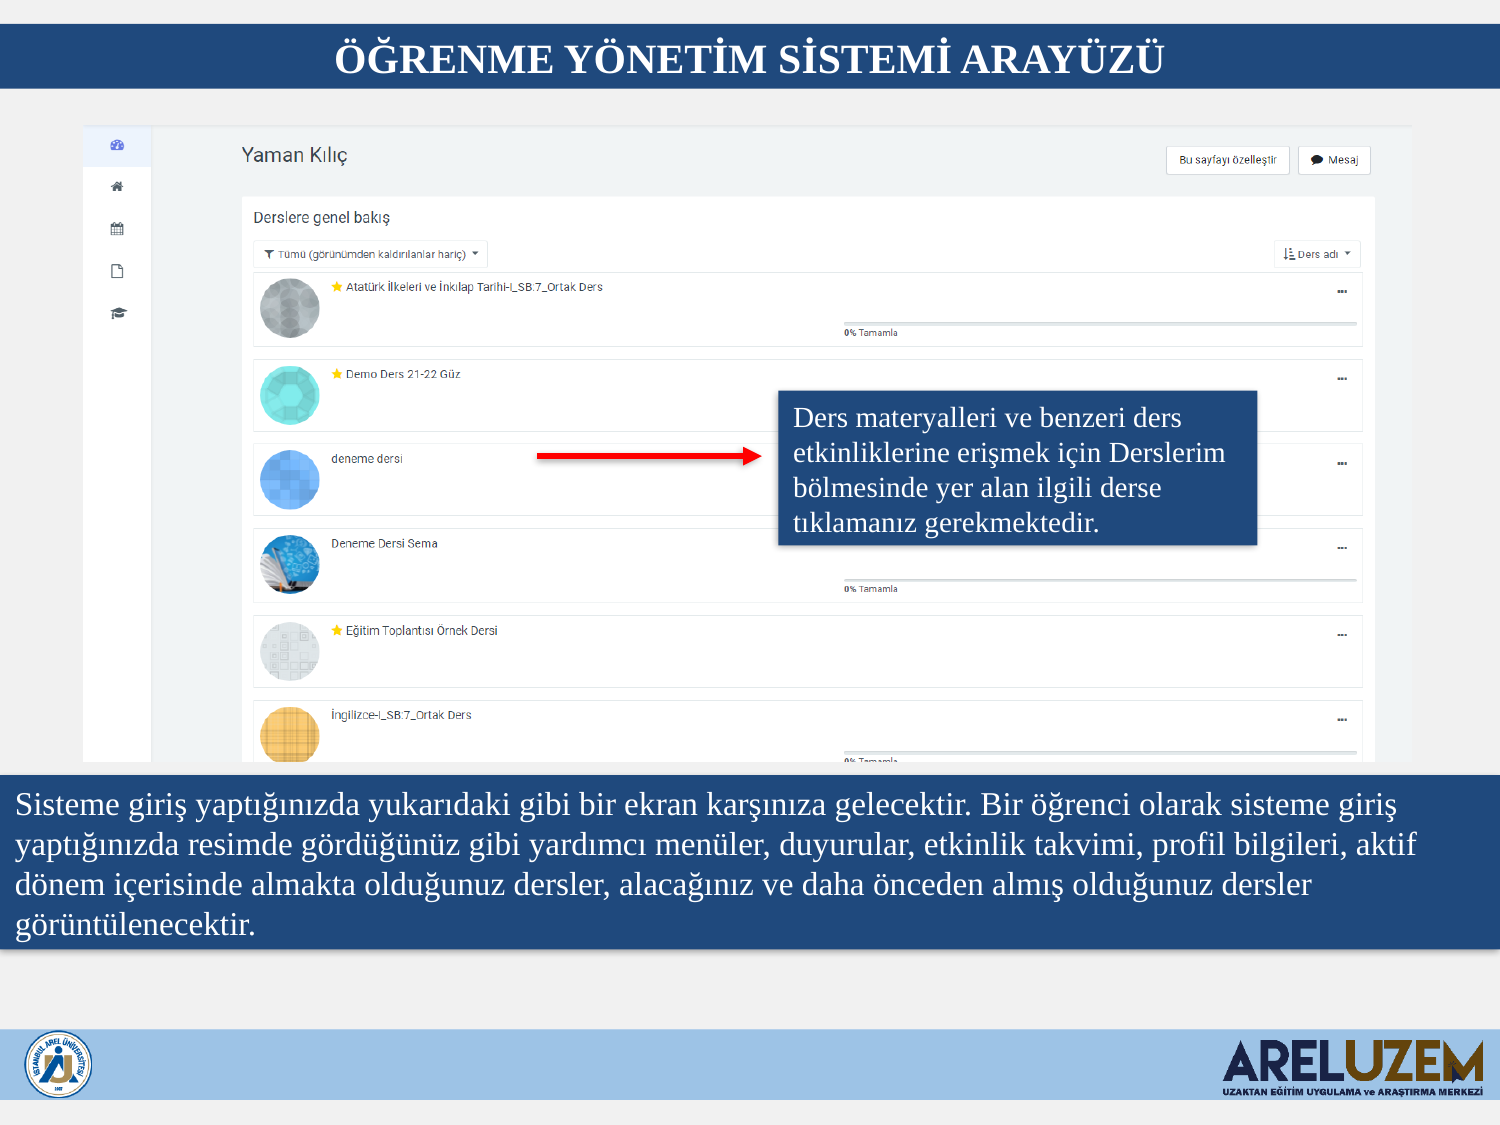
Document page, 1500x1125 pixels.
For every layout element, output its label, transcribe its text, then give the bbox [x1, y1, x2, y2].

text_box ÖĞRENME YÖNETİM SİSTEMİ ARAYÜZÜ [0, 23, 1500, 89]
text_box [83, 125, 1412, 762]
text_box Sisteme giriş yaptığınızda yukarıdaki gibi bir ekran karşınıza gelecektir. Bir öğrenci olarak sisteme giriş yaptığınızda resimde gördüğünüz gibi yardımcı menüler, duyurular, etkinlik takvimi, profil bilgileri, aktif dönem içerisinde almakta olduğunuz dersler, alacağınız ve daha önceden almış olduğunuz dersler görüntülenecektir. [0, 775, 1500, 950]
picture [1222, 1040, 1483, 1098]
picture [24, 1030, 92, 1098]
